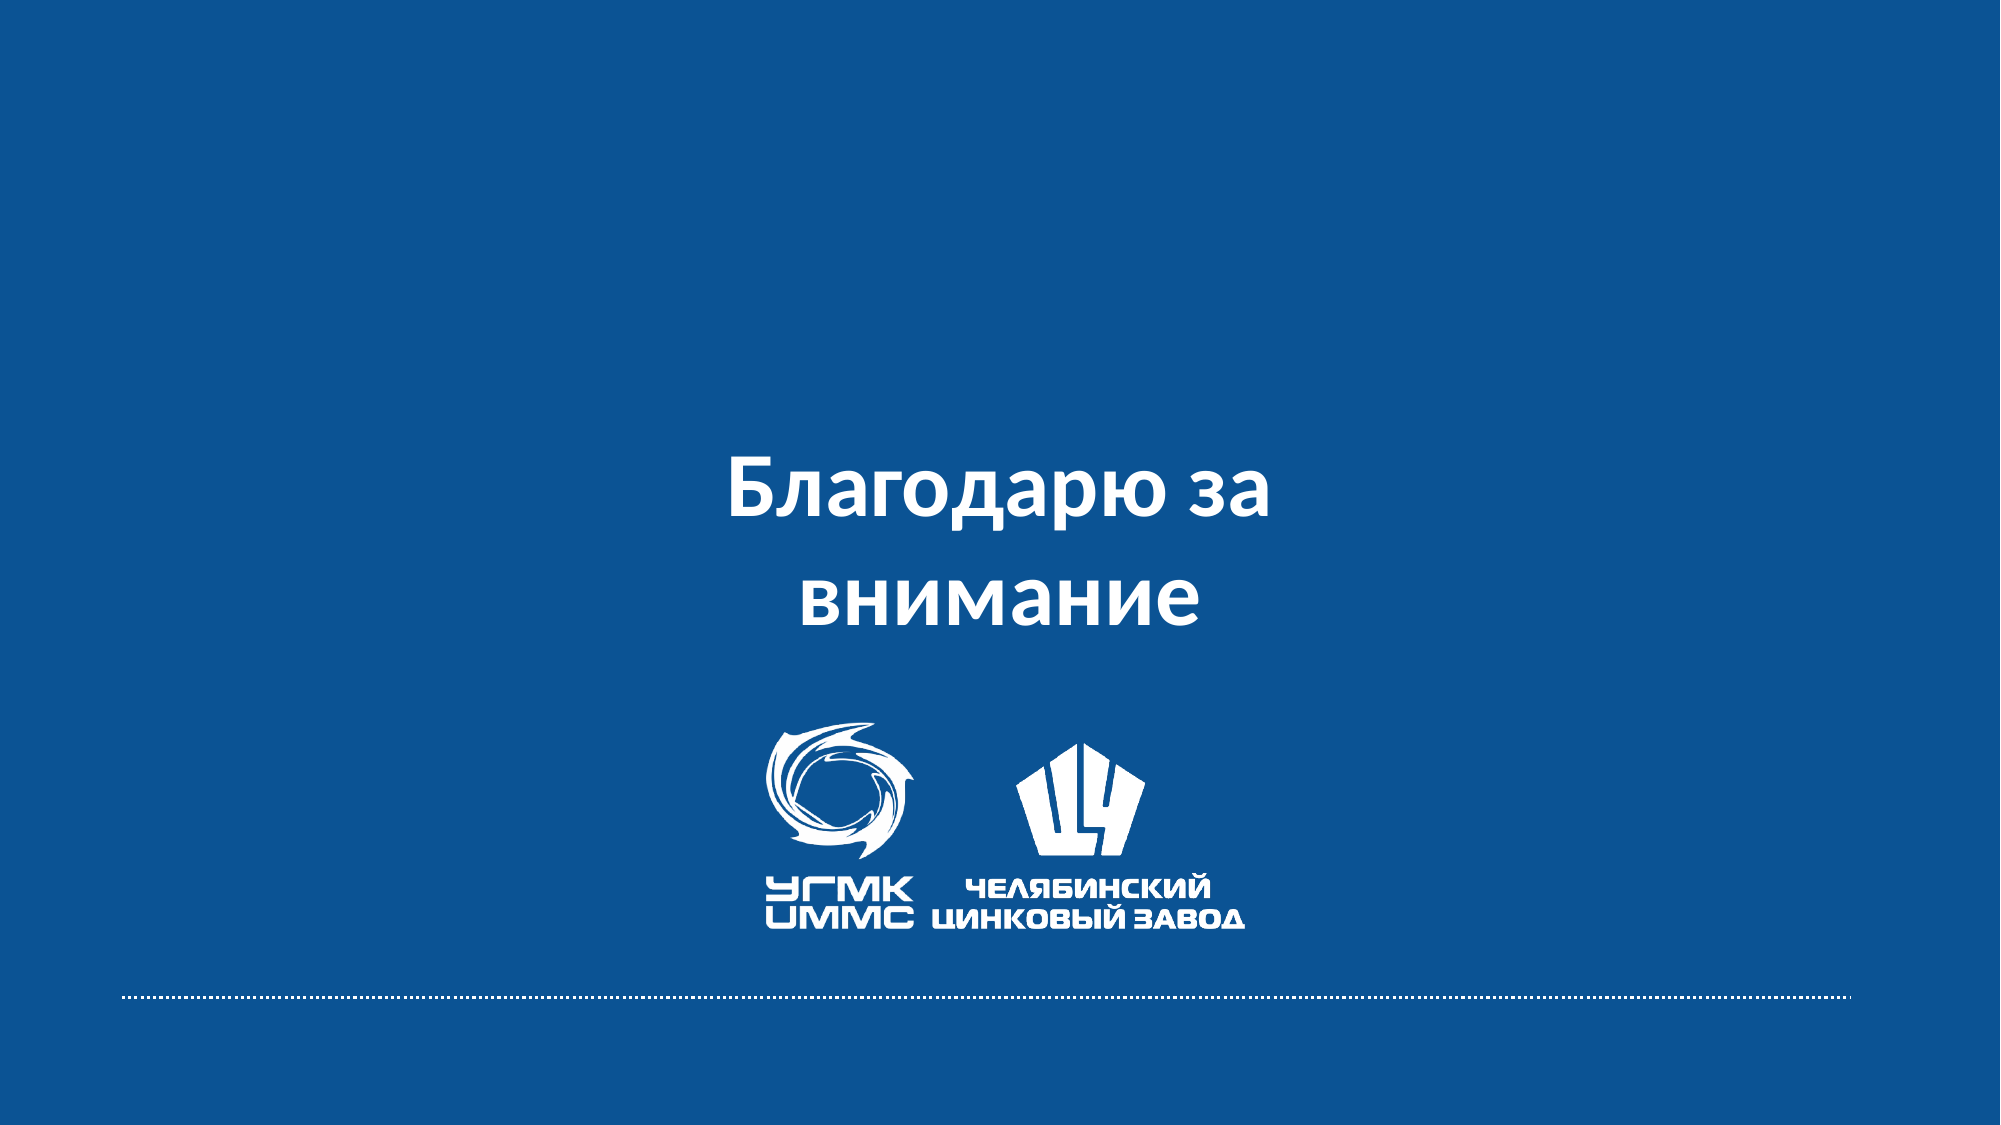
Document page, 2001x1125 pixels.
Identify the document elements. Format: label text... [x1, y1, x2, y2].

picture [766, 722, 914, 929]
text_box [0, 0, 2000, 1125]
picture [931, 742, 1245, 929]
text_box Благодарю за внимание [625, 416, 1375, 652]
